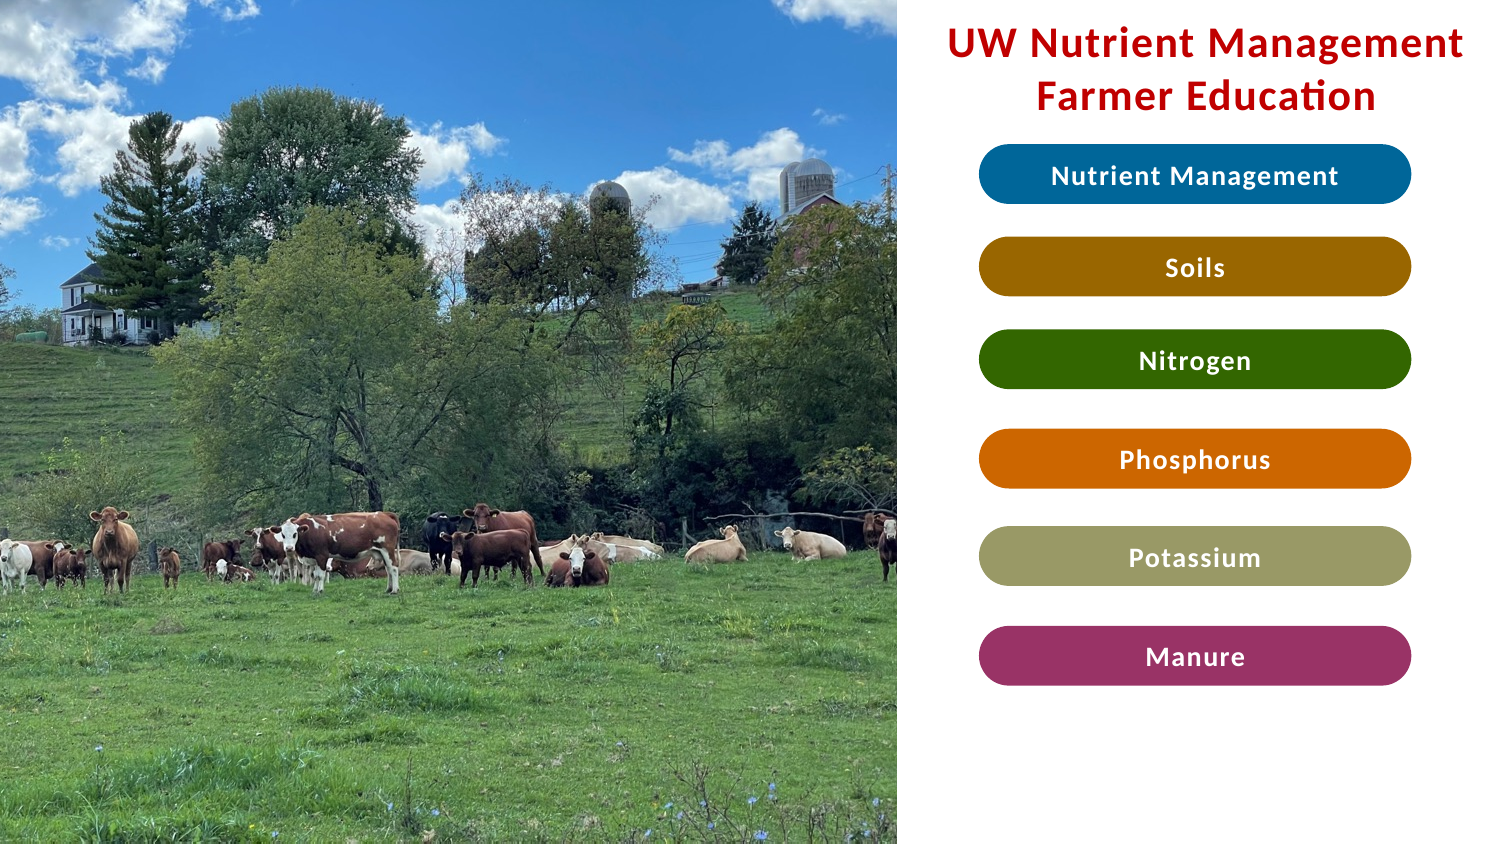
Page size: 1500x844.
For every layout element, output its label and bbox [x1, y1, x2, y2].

picture [0, 0, 897, 844]
